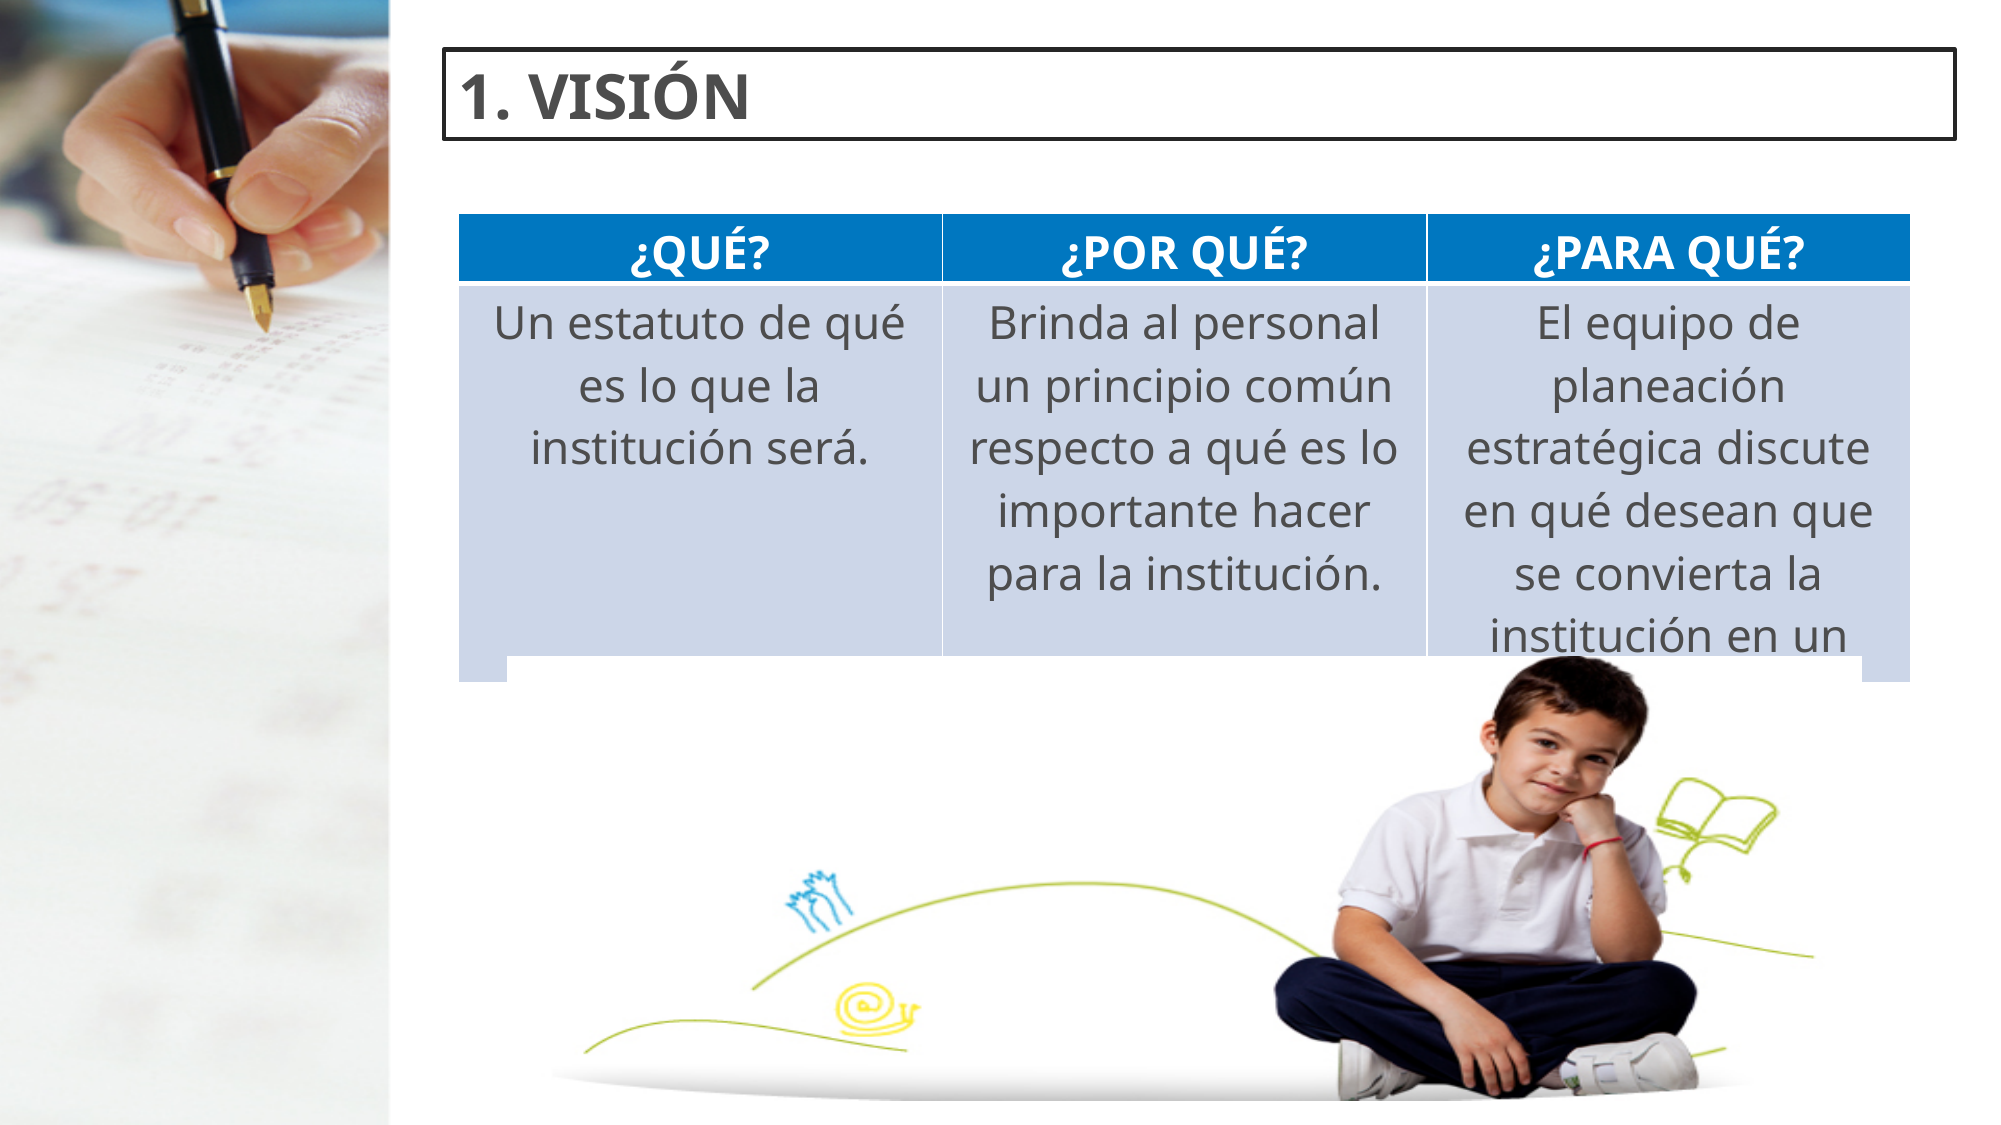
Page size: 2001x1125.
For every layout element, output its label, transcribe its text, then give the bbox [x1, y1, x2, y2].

table_header ¿QUÉ? [459, 214, 942, 281]
table_cell Un estatuto de qué es lo que la institución será. [459, 286, 942, 682]
text_box 1. VISIÓN [443, 49, 1955, 140]
table_cell Brinda al personal un principio común respecto a qué es lo importante hacer para la institución. [943, 286, 1426, 656]
table_cell El equipo de planeación estratégica discute en qué desean que se convierta la institución en un futuro. [1428, 286, 1910, 682]
picture [0, 0, 2001, 1125]
table_header ¿PARA QUÉ? [1428, 214, 1910, 281]
table_header ¿POR QUÉ? [943, 214, 1426, 281]
